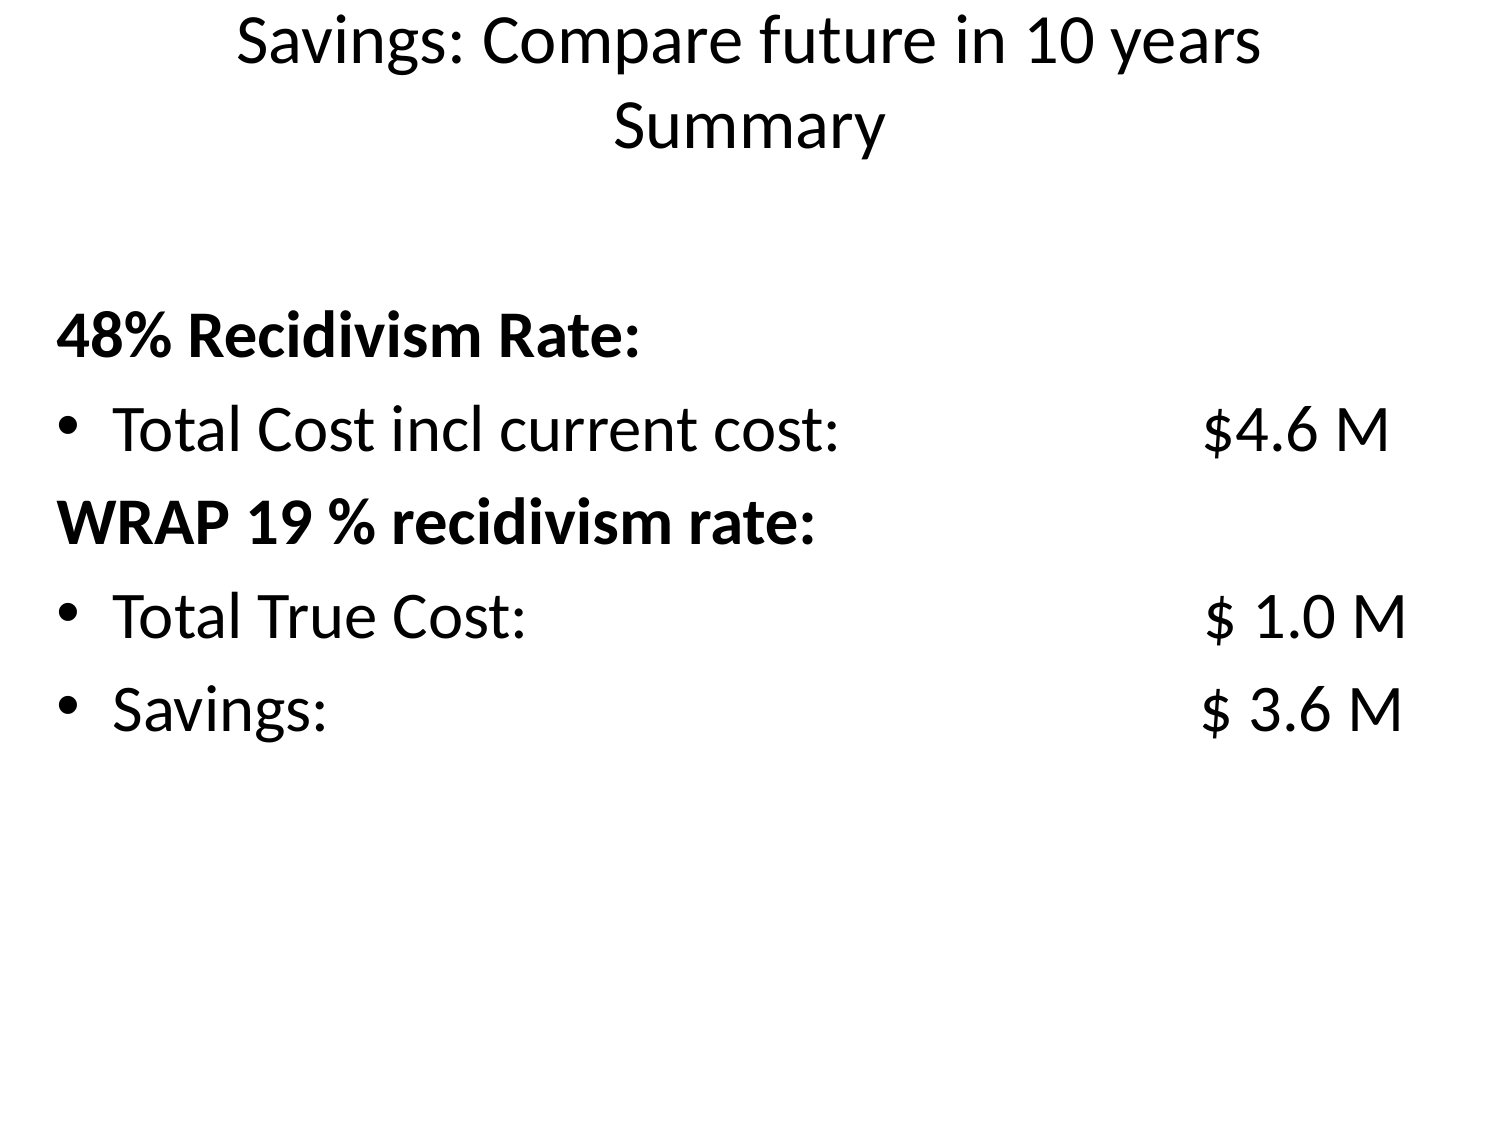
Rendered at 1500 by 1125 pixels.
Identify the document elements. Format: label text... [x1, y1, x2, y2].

title Savings: Compare future in 10 years Summary [75, 0, 1425, 172]
list 48% Recidivism Rate: Total Cost incl current cost: $4.6 M WRAP 19 % recidivism rate: Total True Cost: $ 1.0 M Savings: $ 3.6 M [41, 283, 1447, 1125]
